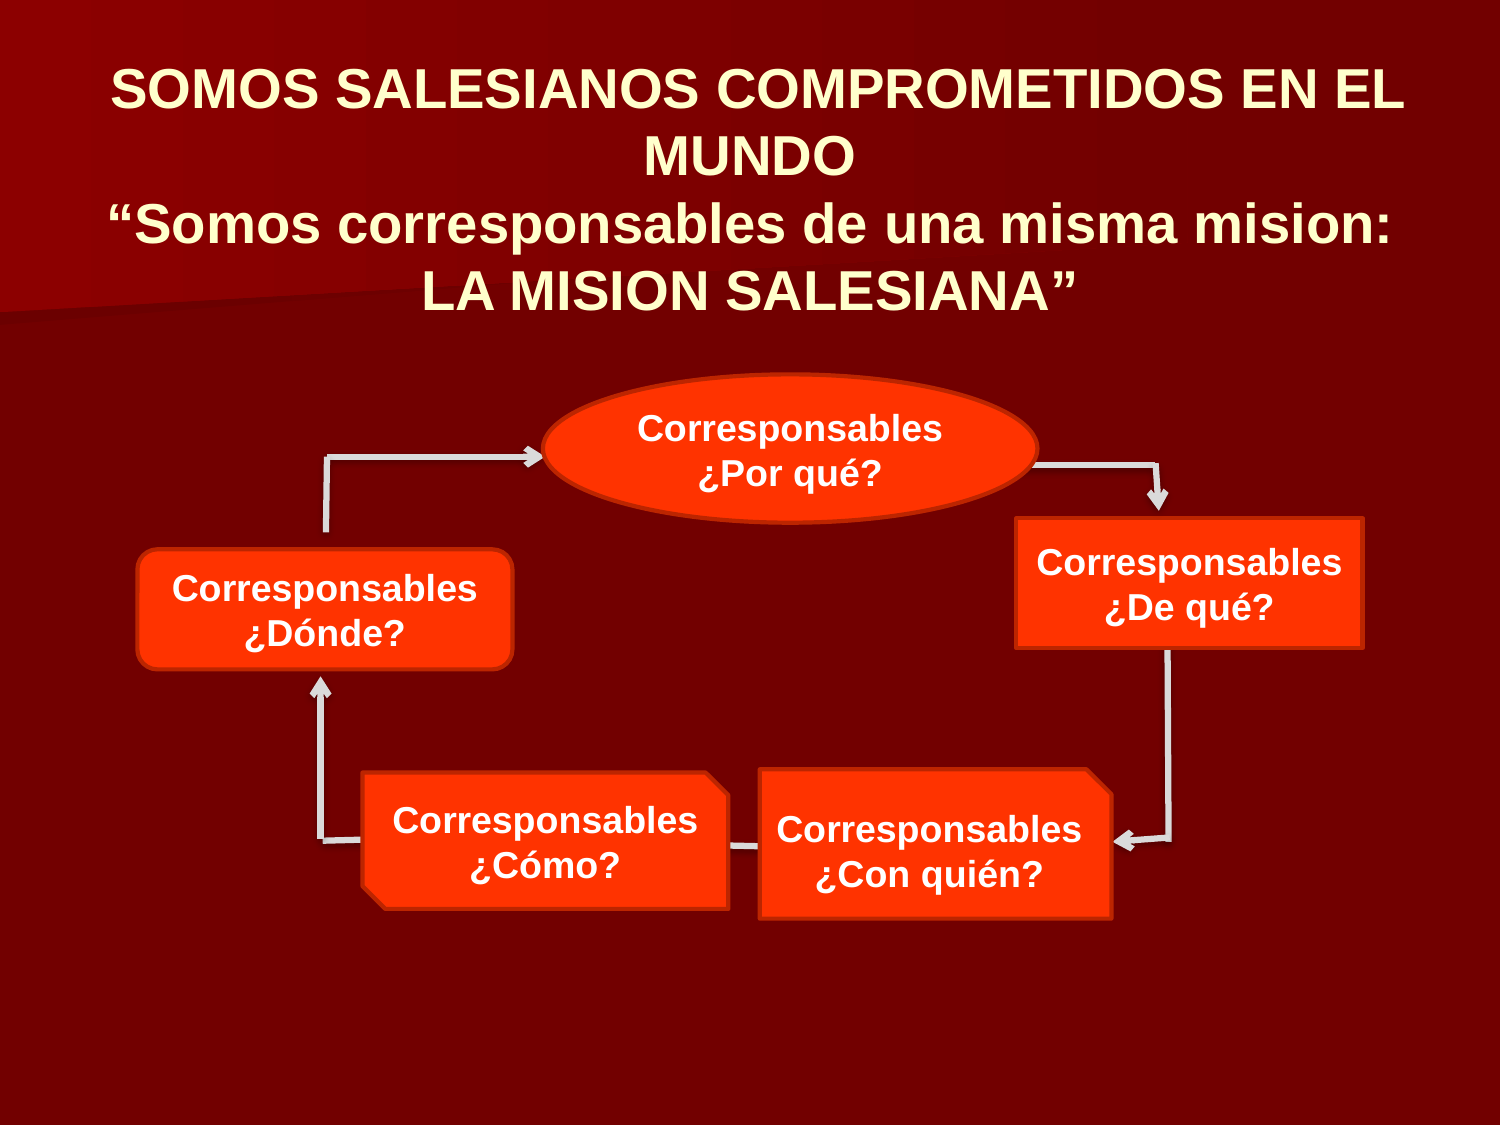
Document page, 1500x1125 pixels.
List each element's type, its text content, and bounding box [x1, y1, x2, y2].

text_box Corresponsables ¿De qué? [1014, 516, 1365, 650]
text_box Corresponsables ¿Con quién? [757, 767, 1114, 921]
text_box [1155, 462, 1160, 511]
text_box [1112, 837, 1170, 843]
text_box Corresponsables ¿Por qué? [540, 372, 1040, 525]
text_box Corresponsables ¿Cómo? [360, 770, 731, 911]
text_box Corresponsables ¿Dónde? [135, 547, 515, 672]
title SOMOS SALESIANOS COMPROMETIDOS EN EL MUNDO “Somos corresponsables de una misma mision: LA MISION SALESIANA” [74, 44, 1426, 330]
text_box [659, 843, 803, 848]
